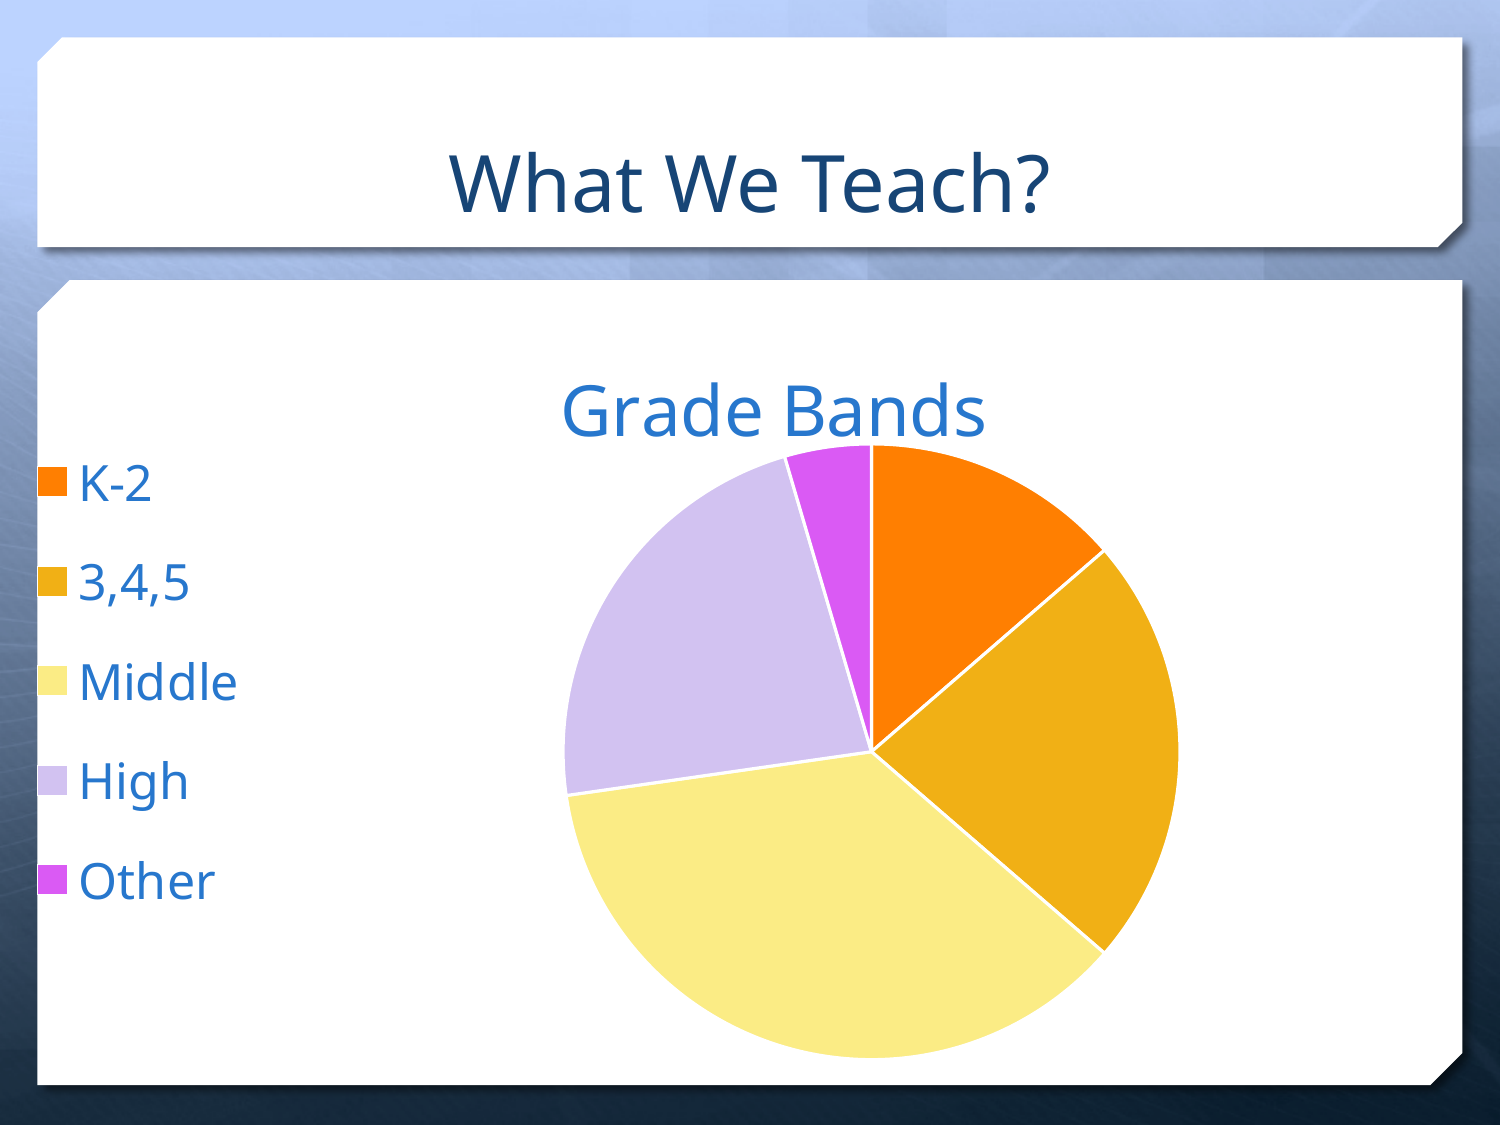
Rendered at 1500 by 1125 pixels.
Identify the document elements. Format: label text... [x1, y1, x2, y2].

chart [0, 319, 1463, 1062]
title What We Teach? [127, 48, 1372, 236]
